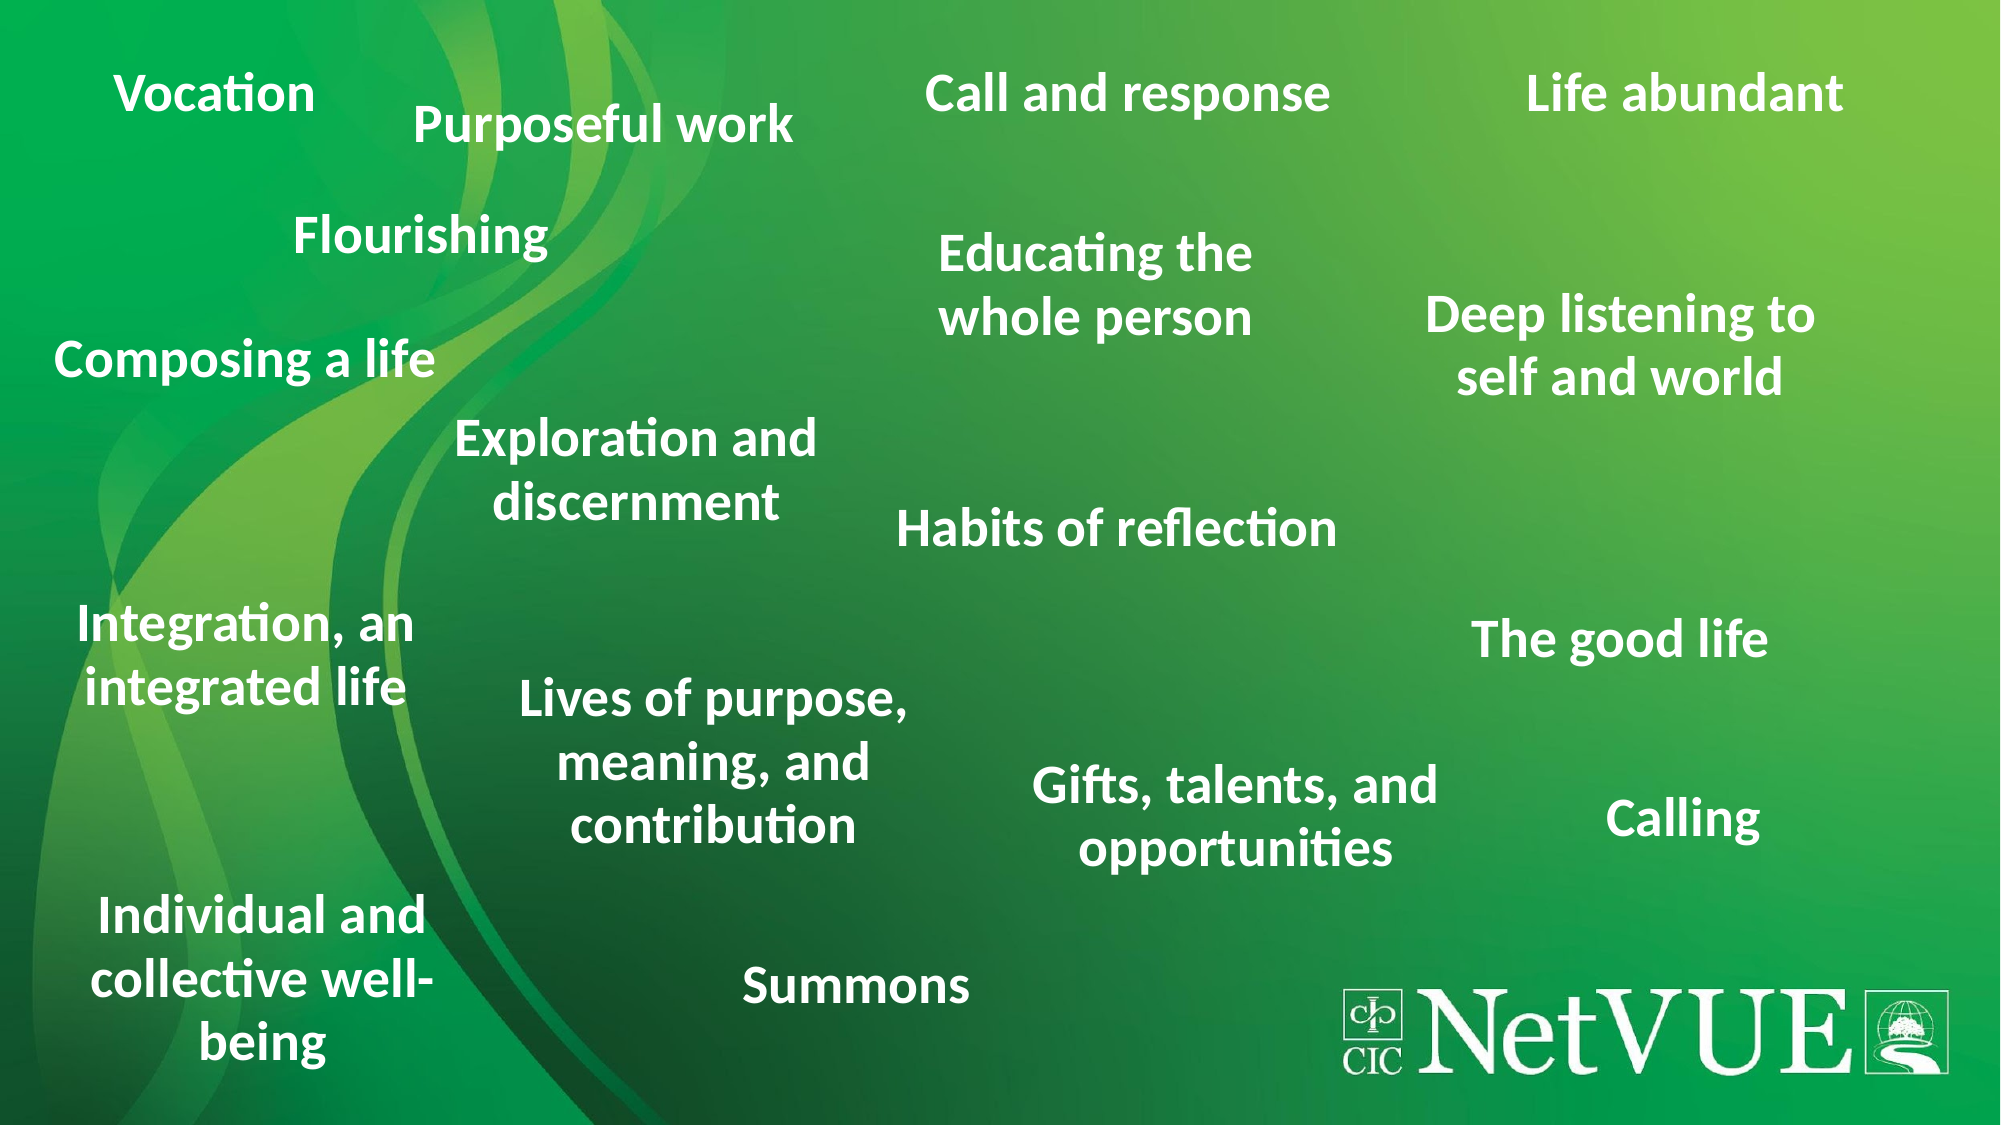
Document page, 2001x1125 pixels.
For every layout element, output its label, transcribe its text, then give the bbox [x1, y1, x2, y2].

text_box Calling [1483, 770, 1930, 864]
text_box The good life [1374, 591, 1868, 685]
text_box Vocation [0, 45, 461, 139]
text_box Individual and collective well-being [16, 868, 509, 1089]
text_box Purposeful work [358, 76, 851, 171]
text_box Gifts, talents, and opportunities [990, 737, 1483, 895]
picture [0, 0, 2001, 1125]
text_box Call and response [882, 45, 1375, 139]
text_box Exploration and discernment [390, 391, 883, 548]
text_box Summons [610, 937, 1103, 1031]
text_box Life abundant [1439, 45, 1932, 139]
text_box Habits of reflection [871, 481, 1364, 575]
text_box Educating the whole person [850, 206, 1343, 363]
text_box Deep listening to self and world [1374, 266, 1868, 424]
text_box Integration, an integrated life [0, 576, 493, 733]
text_box Composing a life [0, 311, 493, 406]
text_box Flourishing [175, 188, 668, 282]
text_box Lives of purpose, meaning, and contribution [468, 650, 961, 872]
